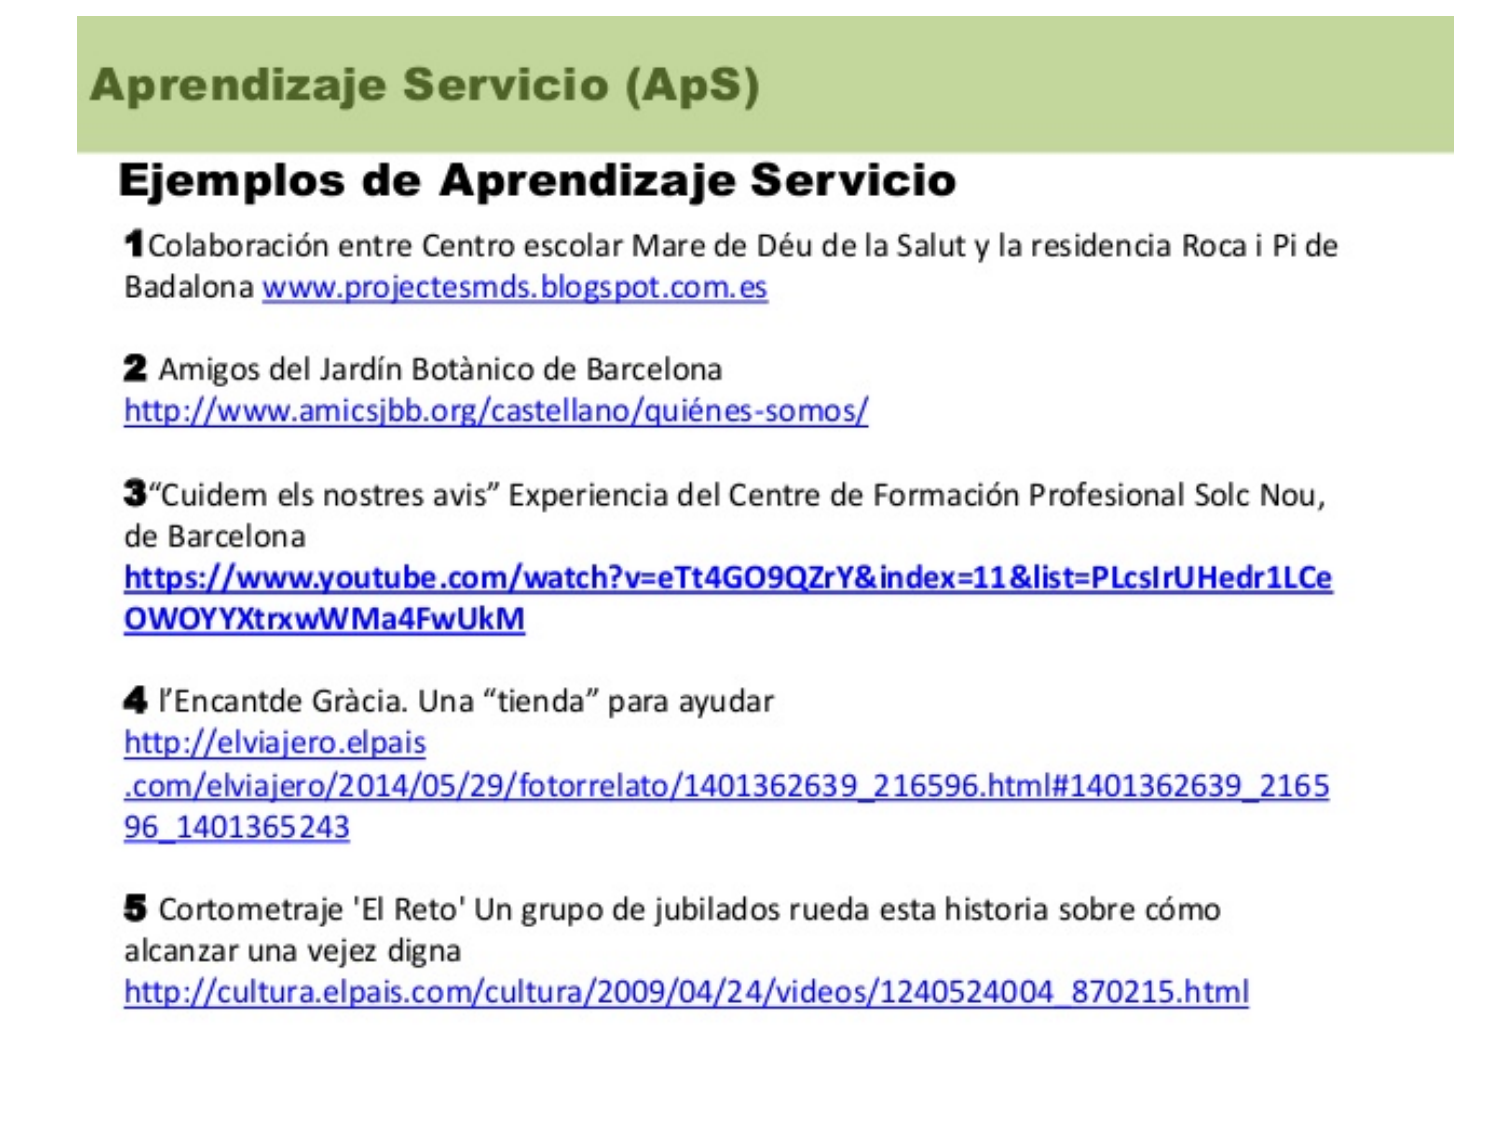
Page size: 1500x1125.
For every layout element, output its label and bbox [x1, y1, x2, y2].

list [77, 15, 1454, 1055]
